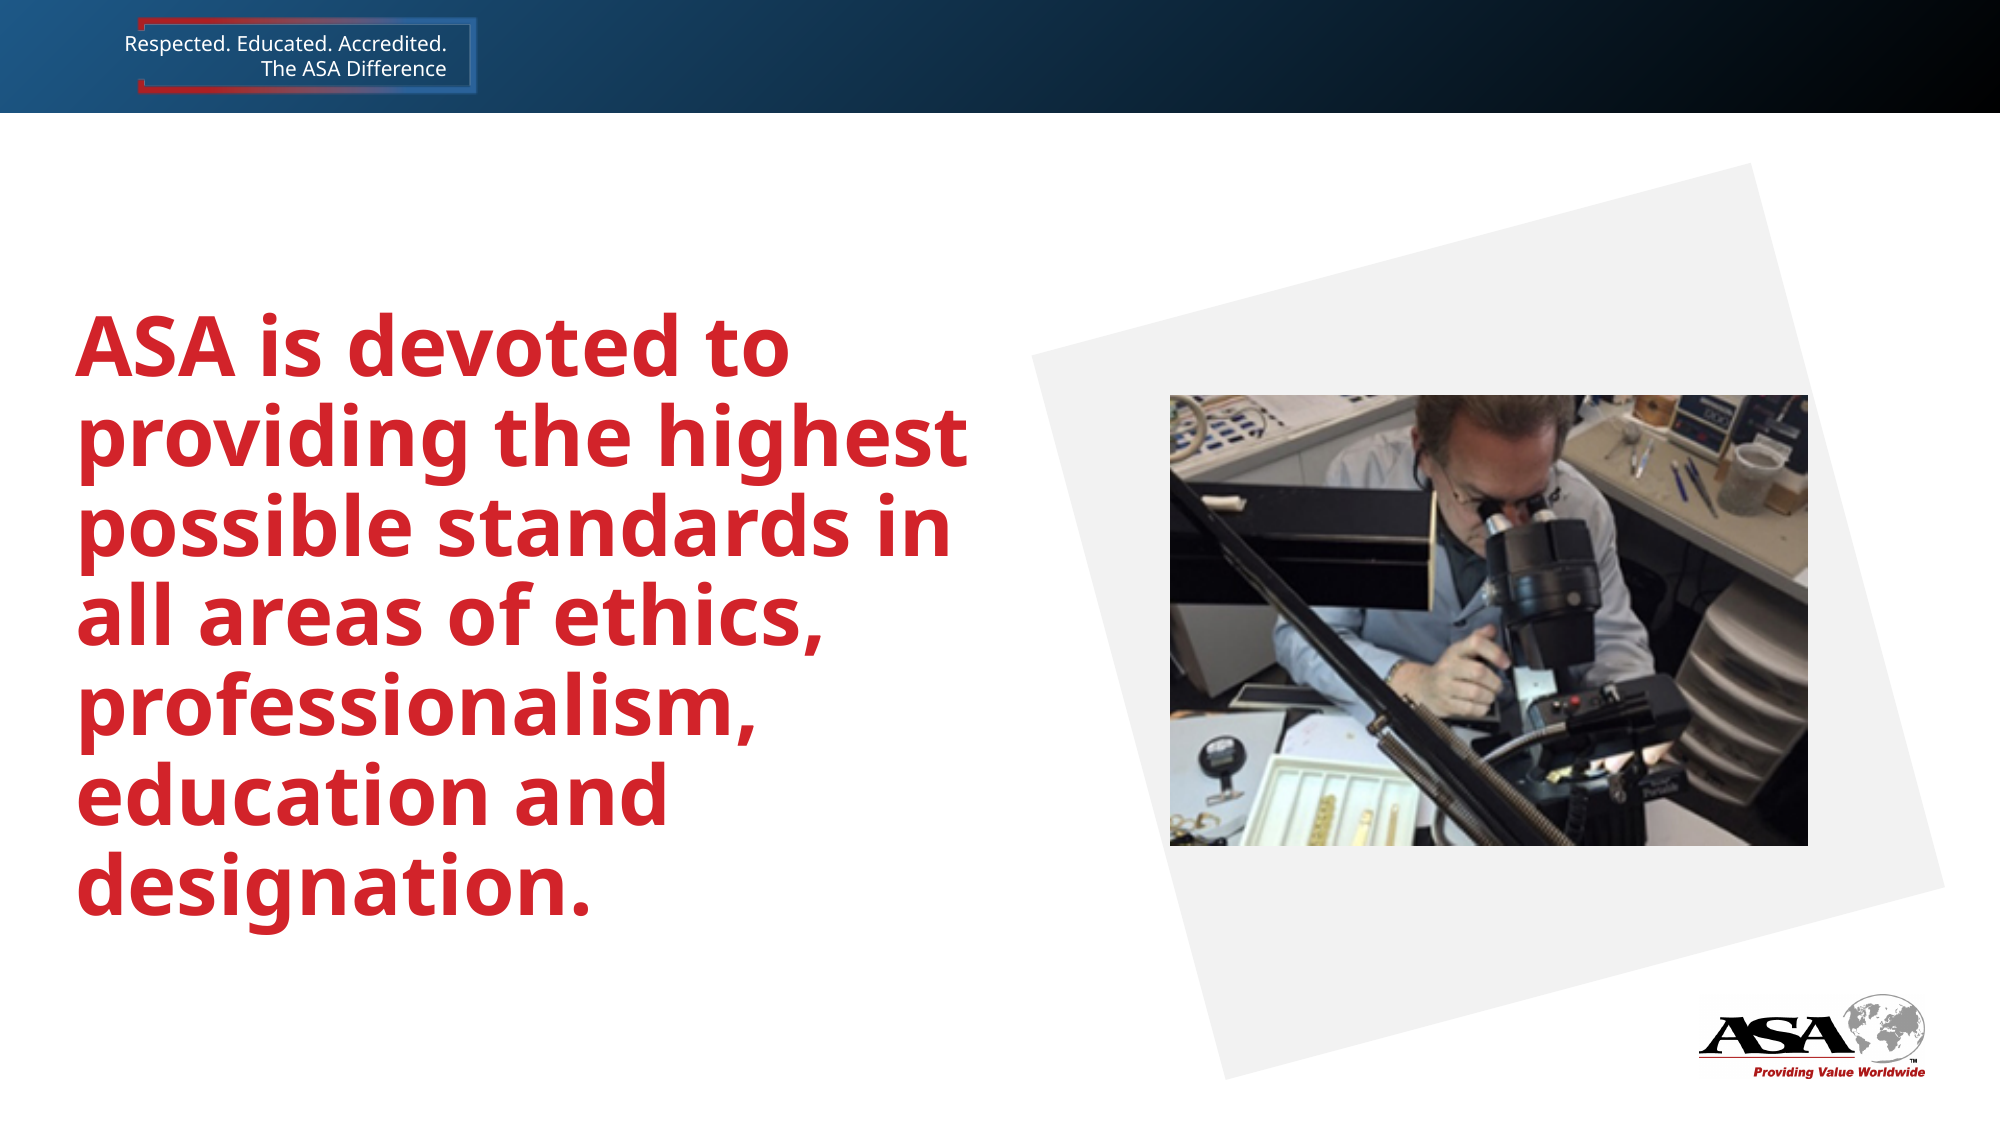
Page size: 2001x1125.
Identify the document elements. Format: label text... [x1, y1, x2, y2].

text_box [1030, 161, 1947, 1082]
title ASA is devoted to providing the highest possible standards in all areas of ethics, professionalism, education and designation. [75, 112, 1000, 1125]
picture [137, 17, 478, 95]
picture [1169, 395, 1808, 846]
picture [1699, 994, 1925, 1079]
